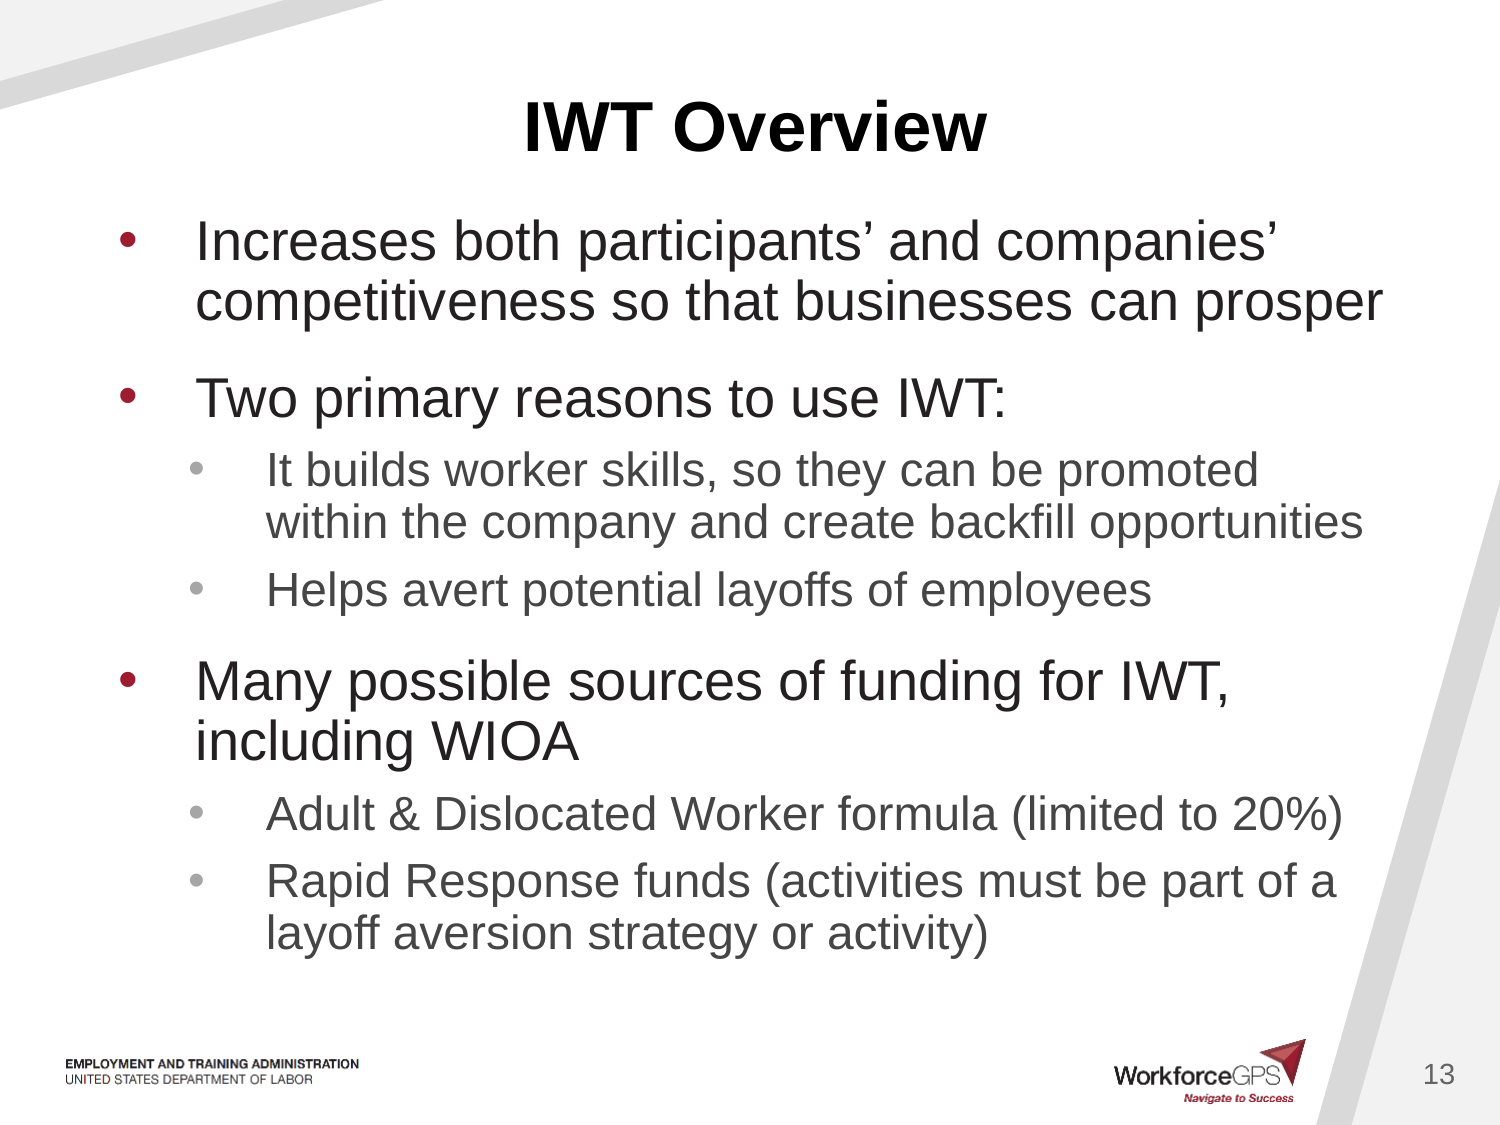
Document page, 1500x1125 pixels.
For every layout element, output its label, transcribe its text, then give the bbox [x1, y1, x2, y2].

list Increases both participants’ and companies’ competitiveness so that businesses can prosper Two primary reasons to use IWT: It builds worker skills, so they can be promoted within the company and create backfill opportunities Helps avert potential layoffs of employees Many possible sources of funding for IWT, including WIOA Adult & Dislocated Worker formula (limited to 20%) Rapid Response funds (activities must be part of a layoff aversion strategy or activity) [103, 204, 1409, 1014]
slide_number 13 [1260, 1042, 1471, 1103]
picture [59, 1053, 370, 1092]
title IWT Overview [103, 59, 1409, 175]
picture [1112, 1038, 1308, 1105]
